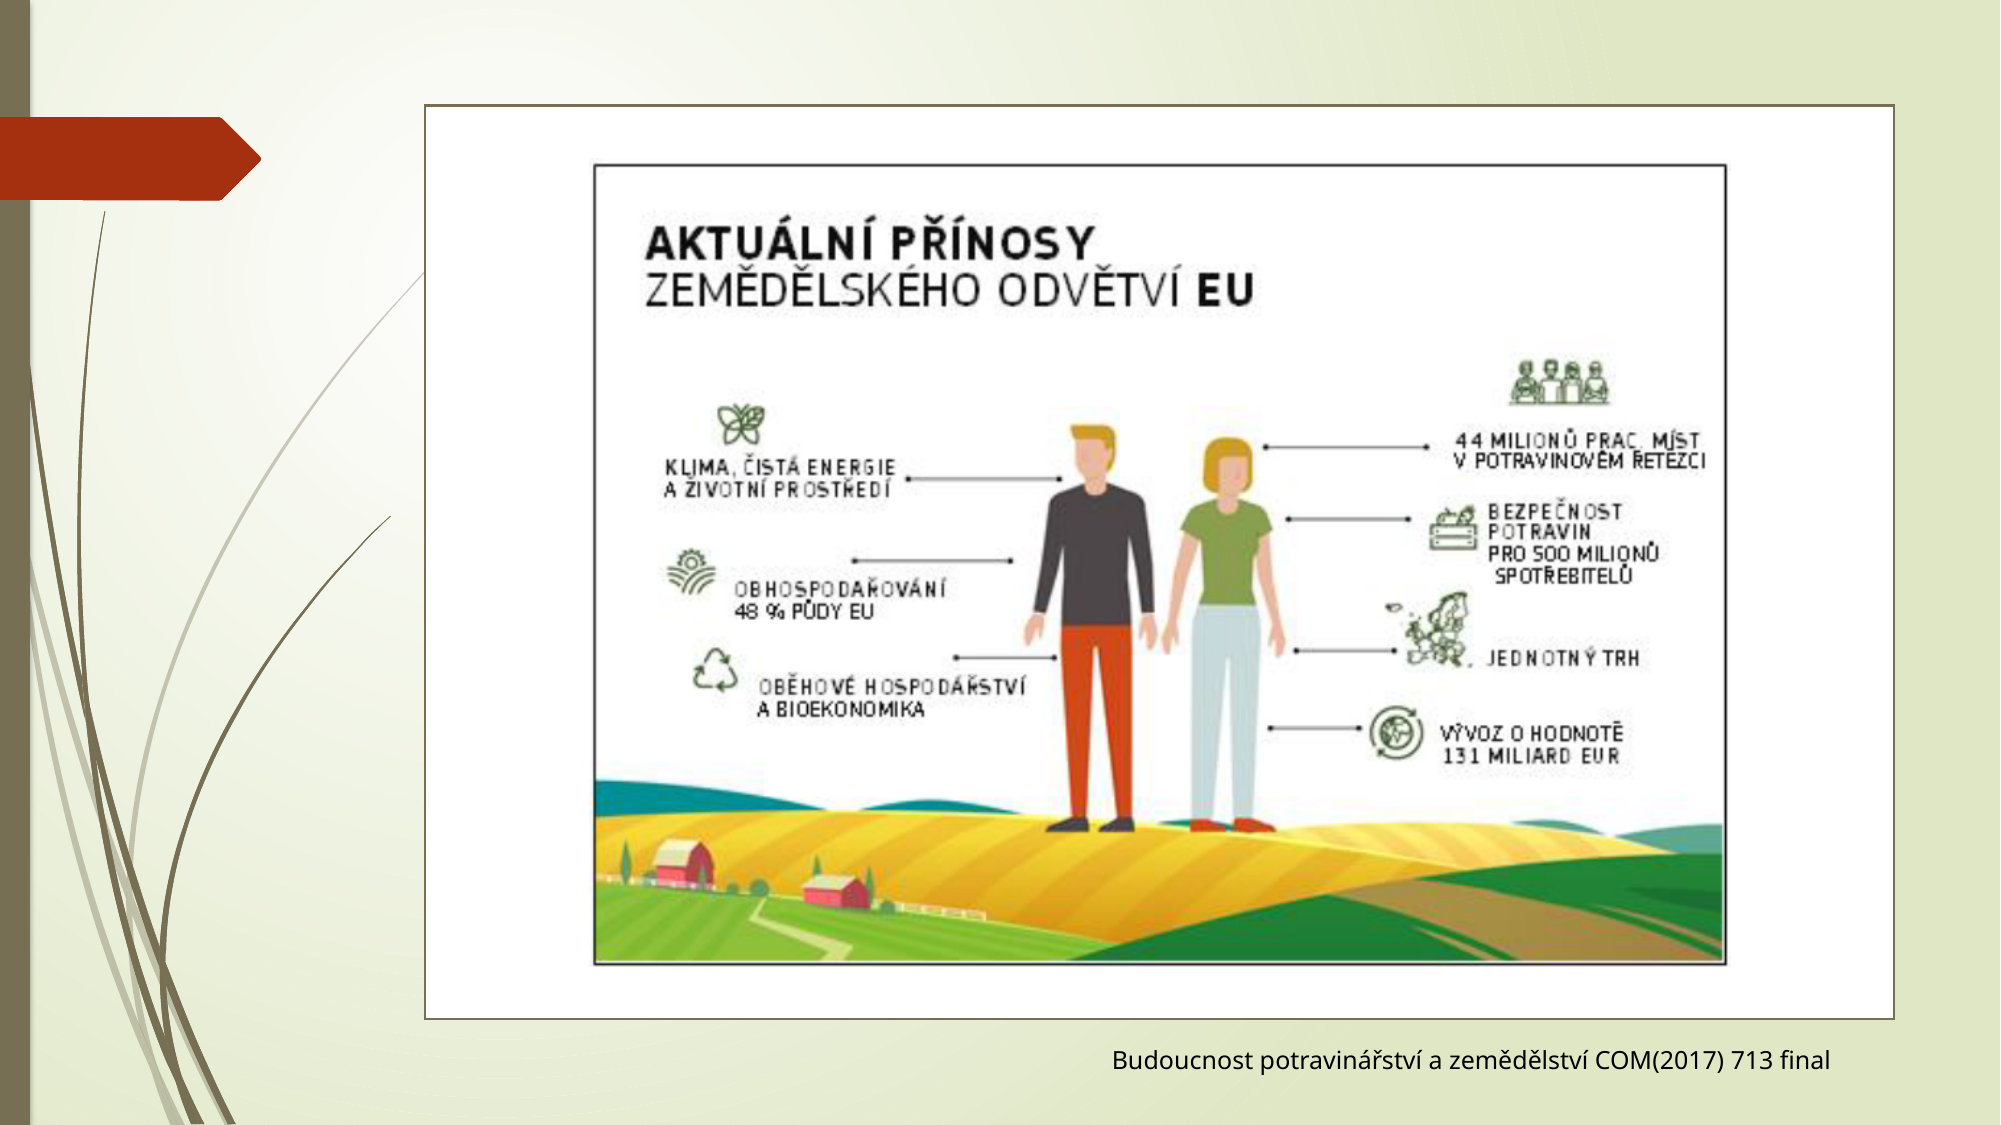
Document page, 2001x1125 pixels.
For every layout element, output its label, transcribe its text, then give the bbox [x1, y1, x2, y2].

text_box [395, 37, 468, 1125]
text_box [472, 104, 1896, 1021]
text_box Budoucnost potravinářství a zemědělství COM(2017) 713 final [1097, 1037, 1984, 1082]
picture [588, 158, 1732, 967]
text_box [4, 0, 392, 1125]
